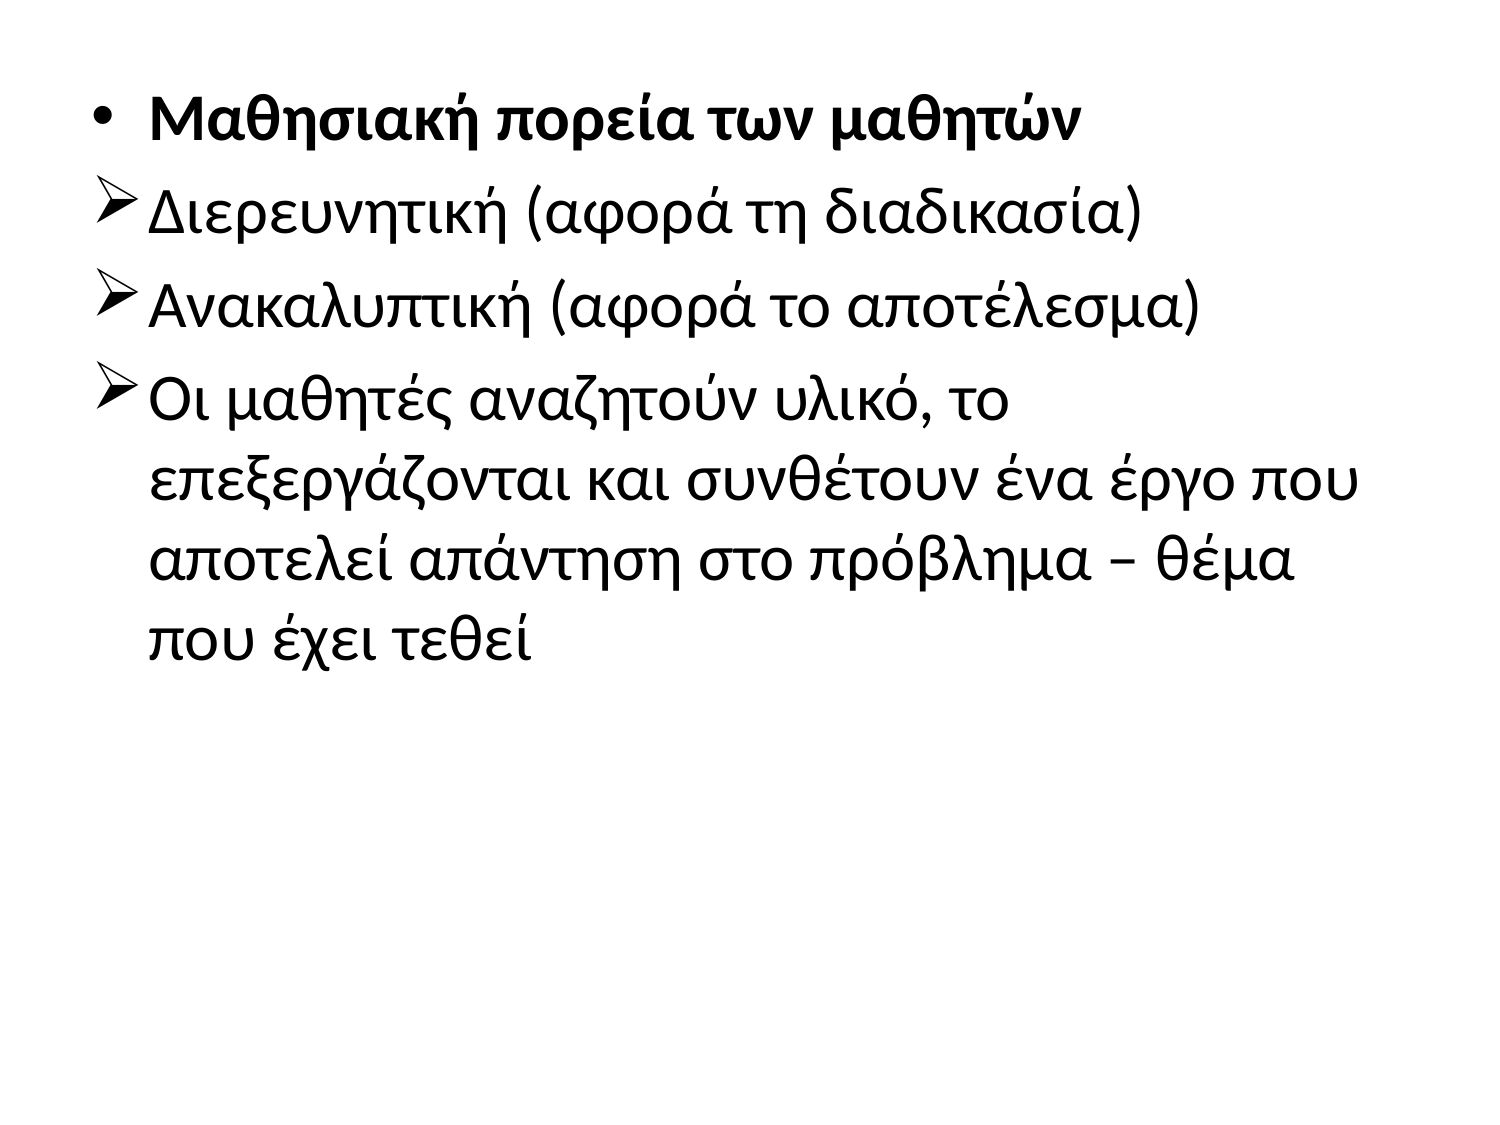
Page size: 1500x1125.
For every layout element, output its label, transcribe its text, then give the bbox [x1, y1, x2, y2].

list Μαθησιακή πορεία των μαθητών Διερευνητική (αφορά τη διαδικασία) Ανακαλυπτική (αφορά το αποτέλεσμα) Οι μαθητές αναζητούν υλικό, το επεξεργάζονται και συνθέτουν ένα έργο που αποτελεί απάντηση στο πρόβλημα – θέμα που έχει τεθεί [76, 66, 1428, 941]
